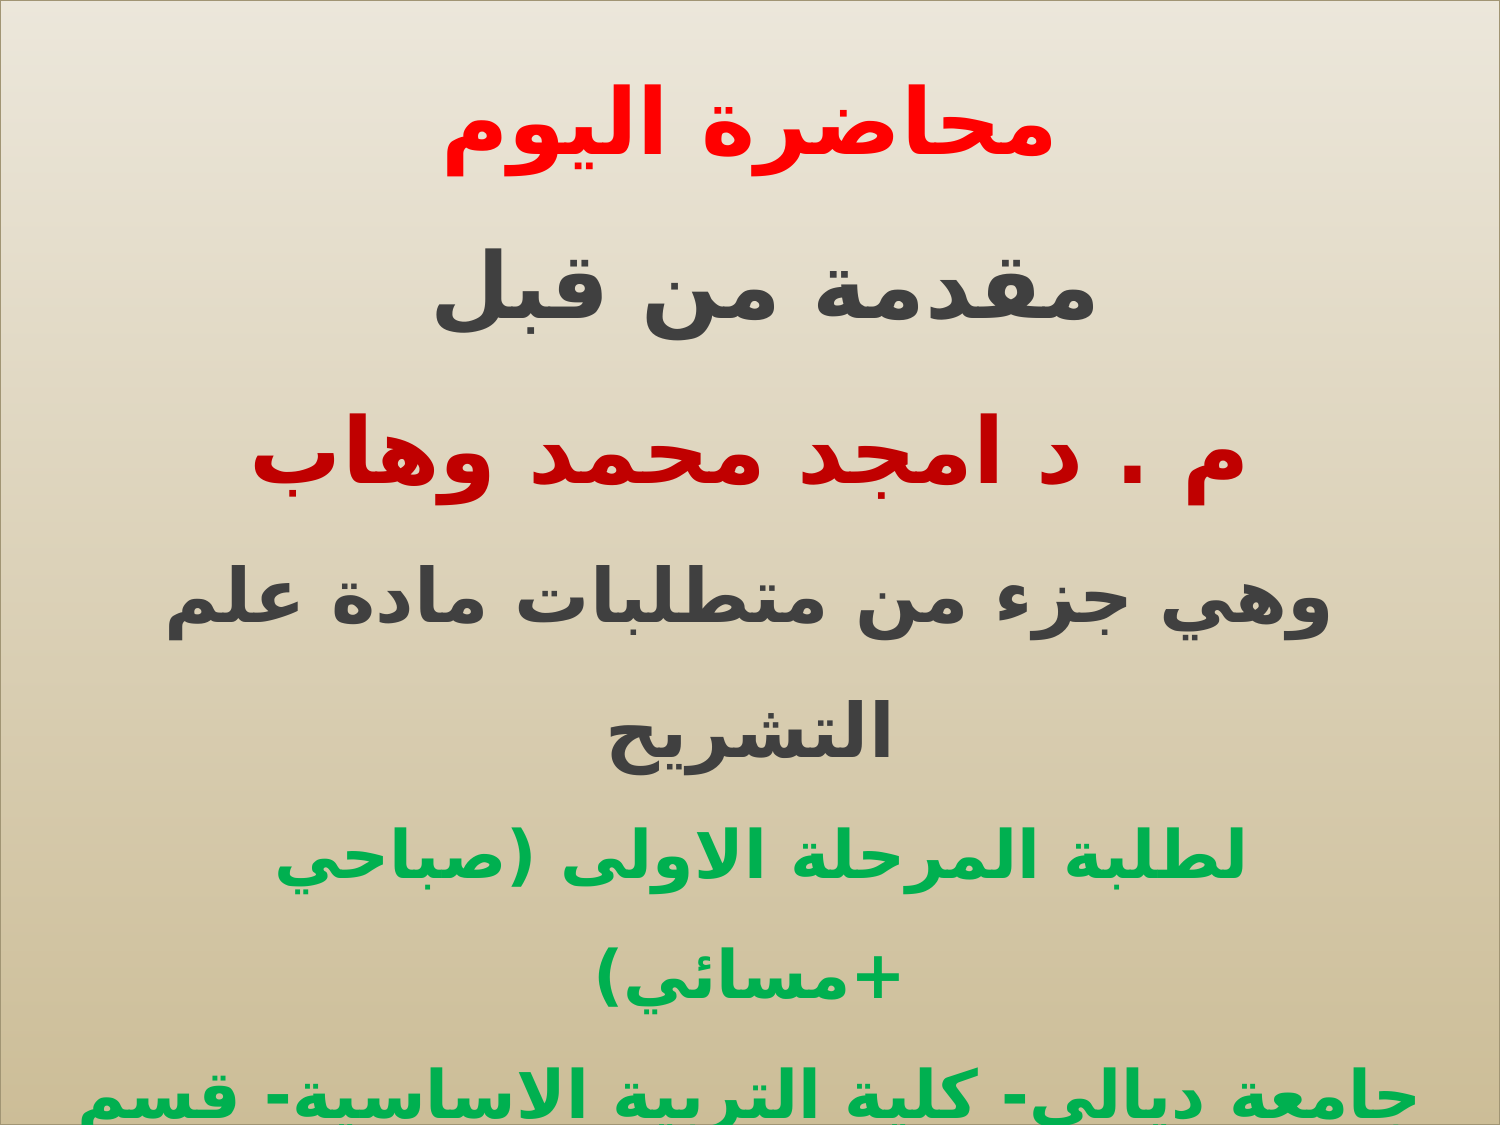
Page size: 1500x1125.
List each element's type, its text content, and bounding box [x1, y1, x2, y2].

text_box محاضرة اليوم مقدمة من قبل م . د امجد محمد وهاب وهي جزء من متطلبات مادة علم التشريح لطلبة المرحلة الاولى (صباحي +مسائي) جامعة ديالى- كلية التربية الاساسية- قسم التربية البدنية وعلوم الرياضة [0, 0, 1500, 1125]
